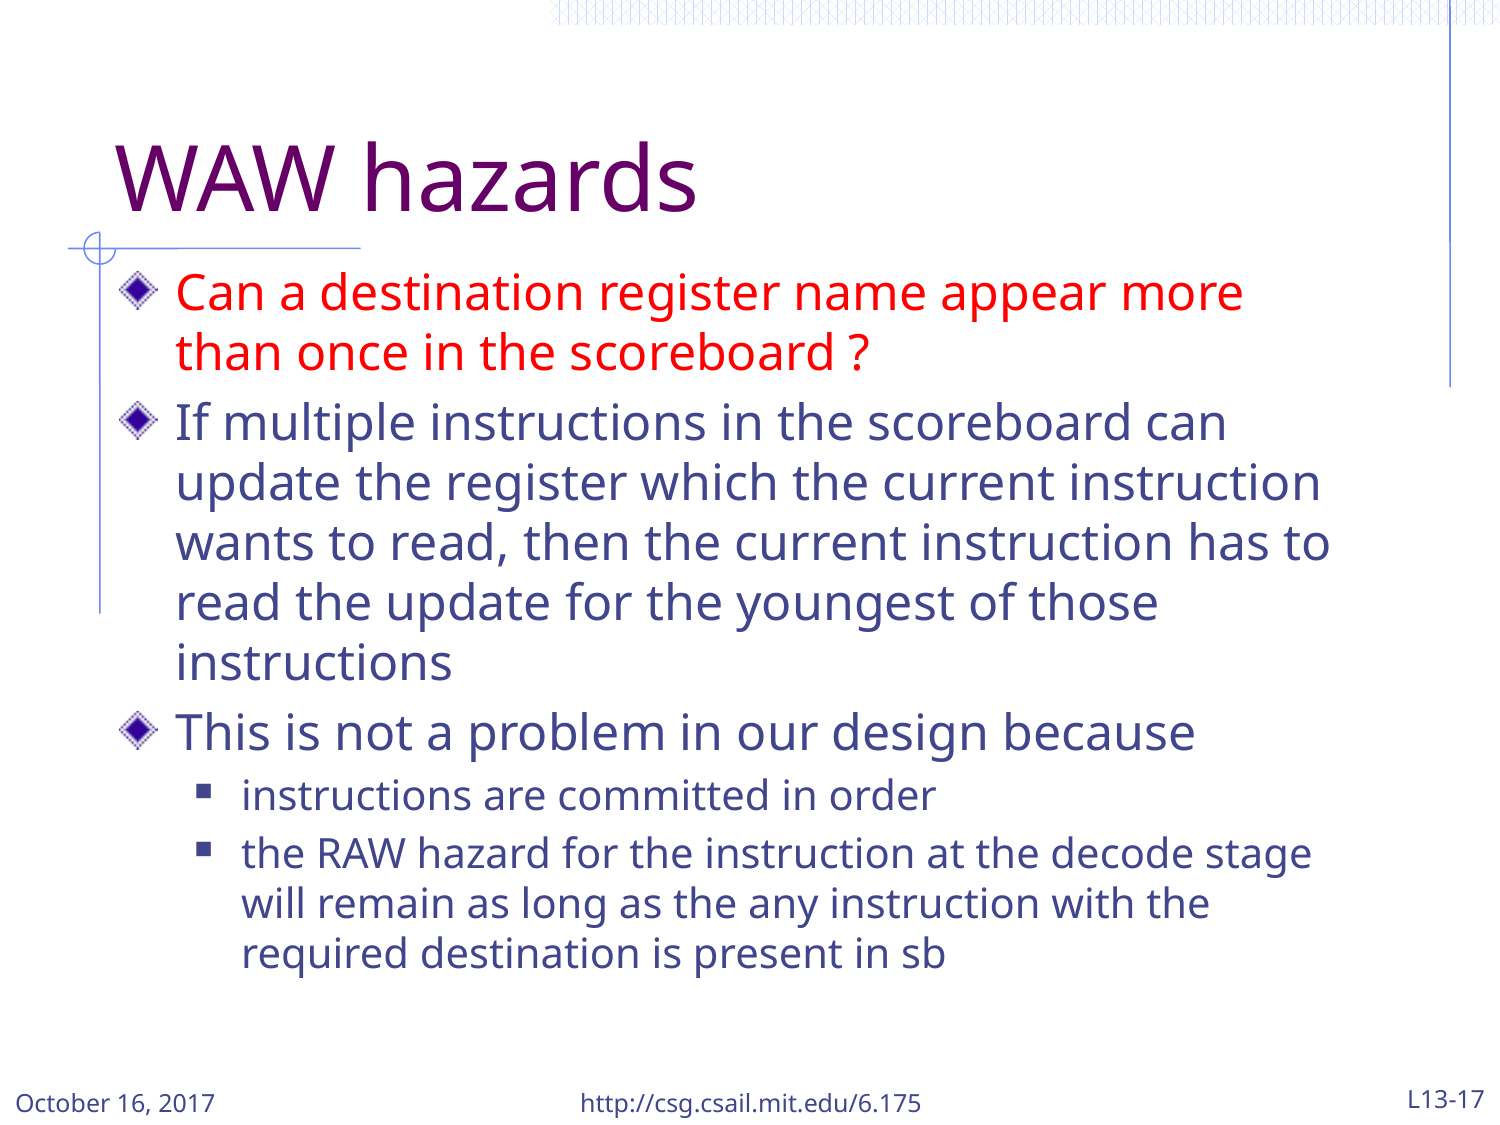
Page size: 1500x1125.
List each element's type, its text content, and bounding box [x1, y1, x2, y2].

picture [119, 401, 158, 440]
title WAW hazards [99, 49, 1376, 238]
picture [119, 711, 158, 750]
footer http://csg.csail.mit.edu/6.175 [503, 1049, 1000, 1125]
slide_number L13-17 [1187, 1049, 1500, 1125]
picture [119, 271, 158, 310]
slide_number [0, 1049, 313, 1125]
list Can a destination register name appear more than once in the scoreboard ? If multiple instructions in the scoreboard can update the register which the current instruction wants to read, then the current instruction has to read the update for the youngest of those instructions This is not a problem in our design because instructions are committed in order the RAW hazard for the instruction at the decode stage will remain as long as the any instruction with the required destination is present in sb [104, 252, 1380, 1004]
